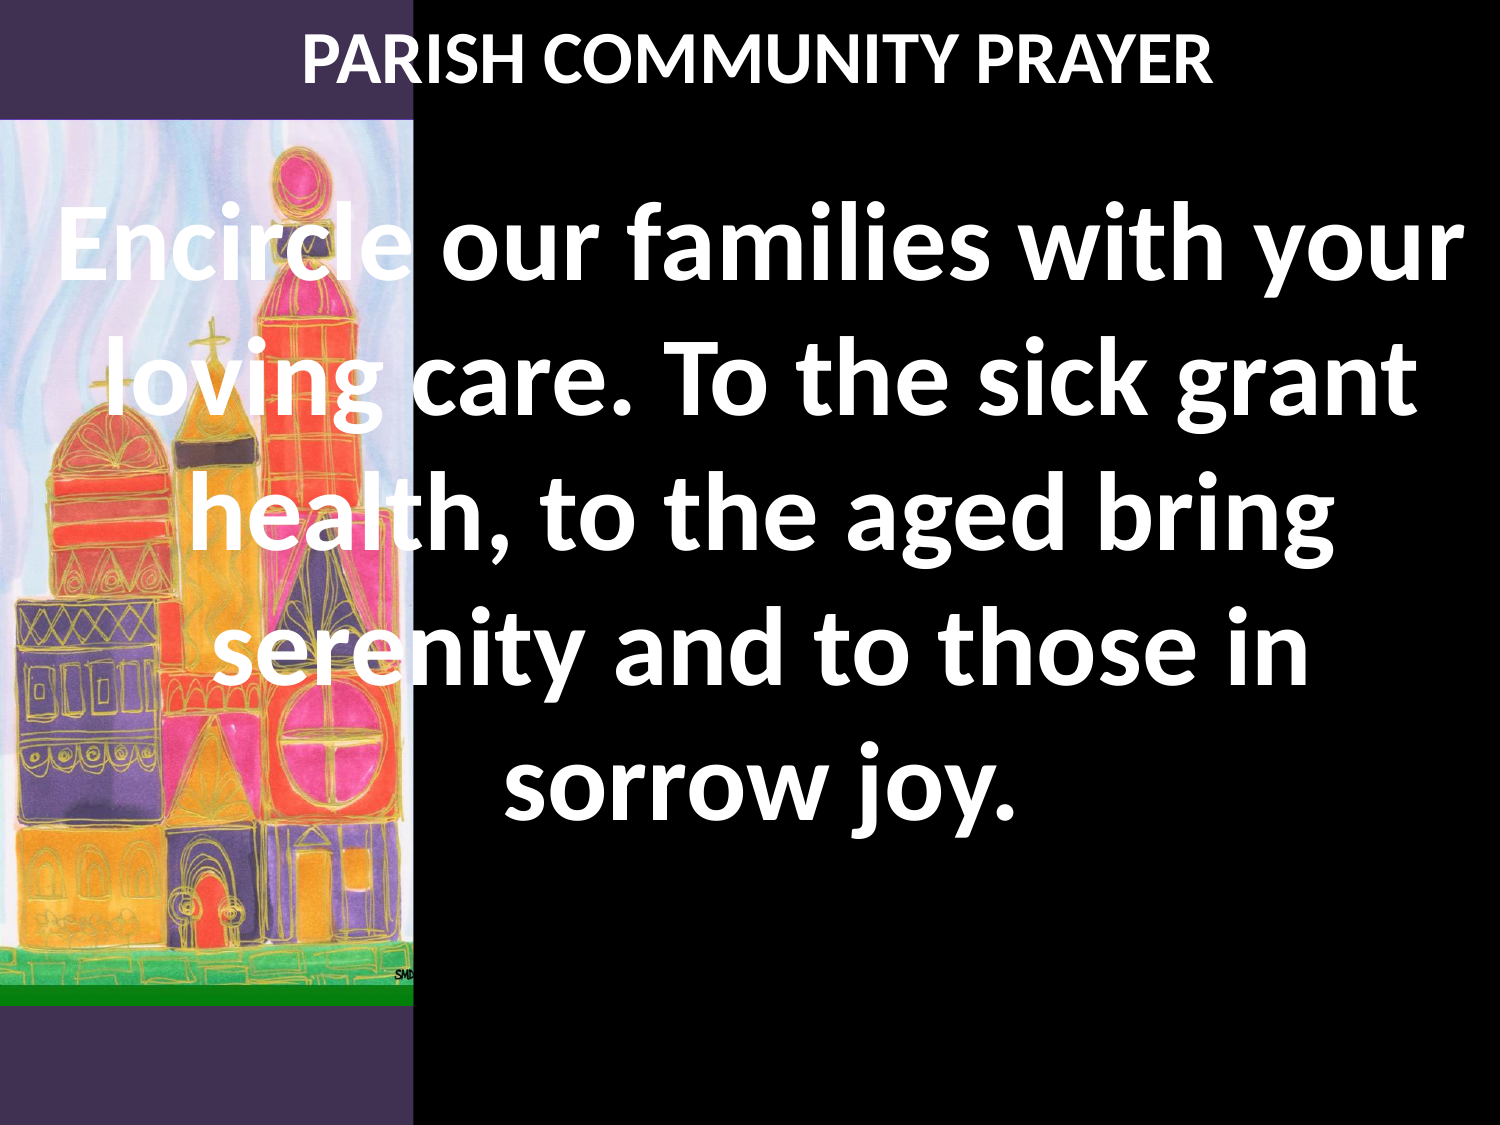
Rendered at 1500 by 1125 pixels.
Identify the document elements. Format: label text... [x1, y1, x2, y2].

text_box Encircle our families with your loving care. To the sick grant health, to the aged bring serenity and to those in sorrow joy. [23, 160, 1500, 851]
text_box PARISH COMMUNITY PRAYER [17, 0, 1500, 106]
picture [0, 119, 414, 1006]
